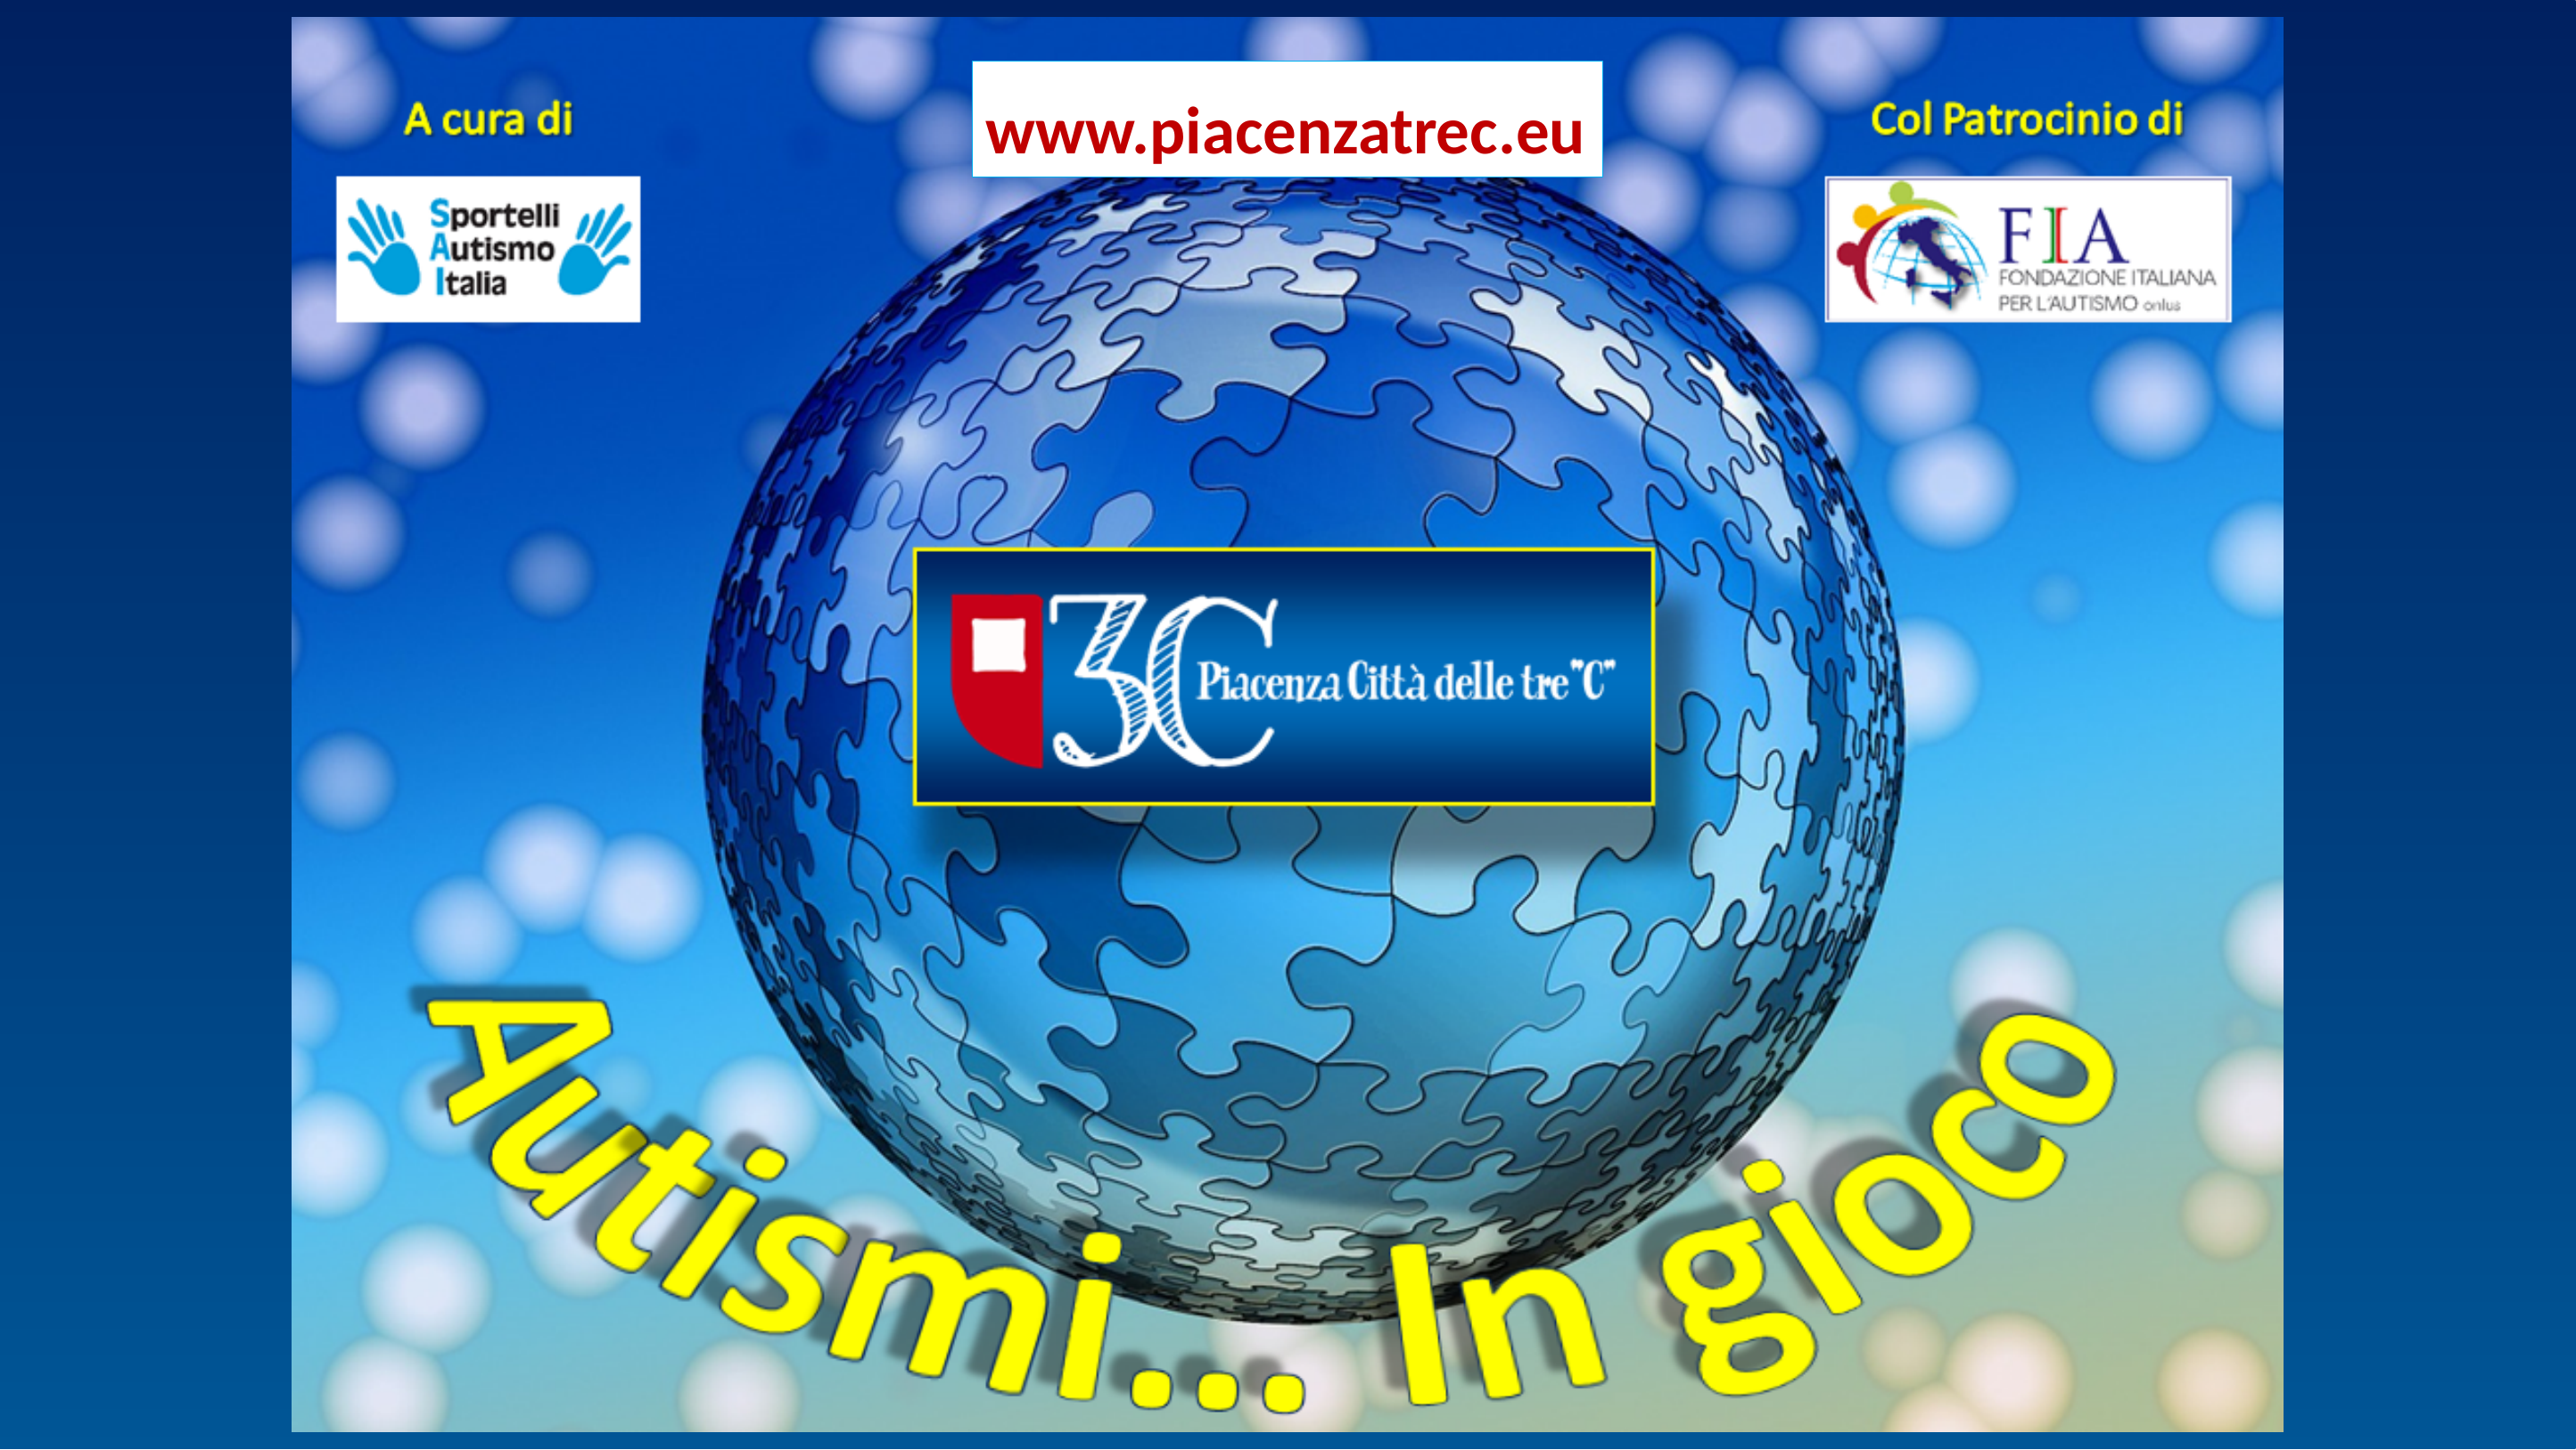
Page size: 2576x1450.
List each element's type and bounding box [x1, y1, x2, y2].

picture [292, 17, 2284, 1432]
